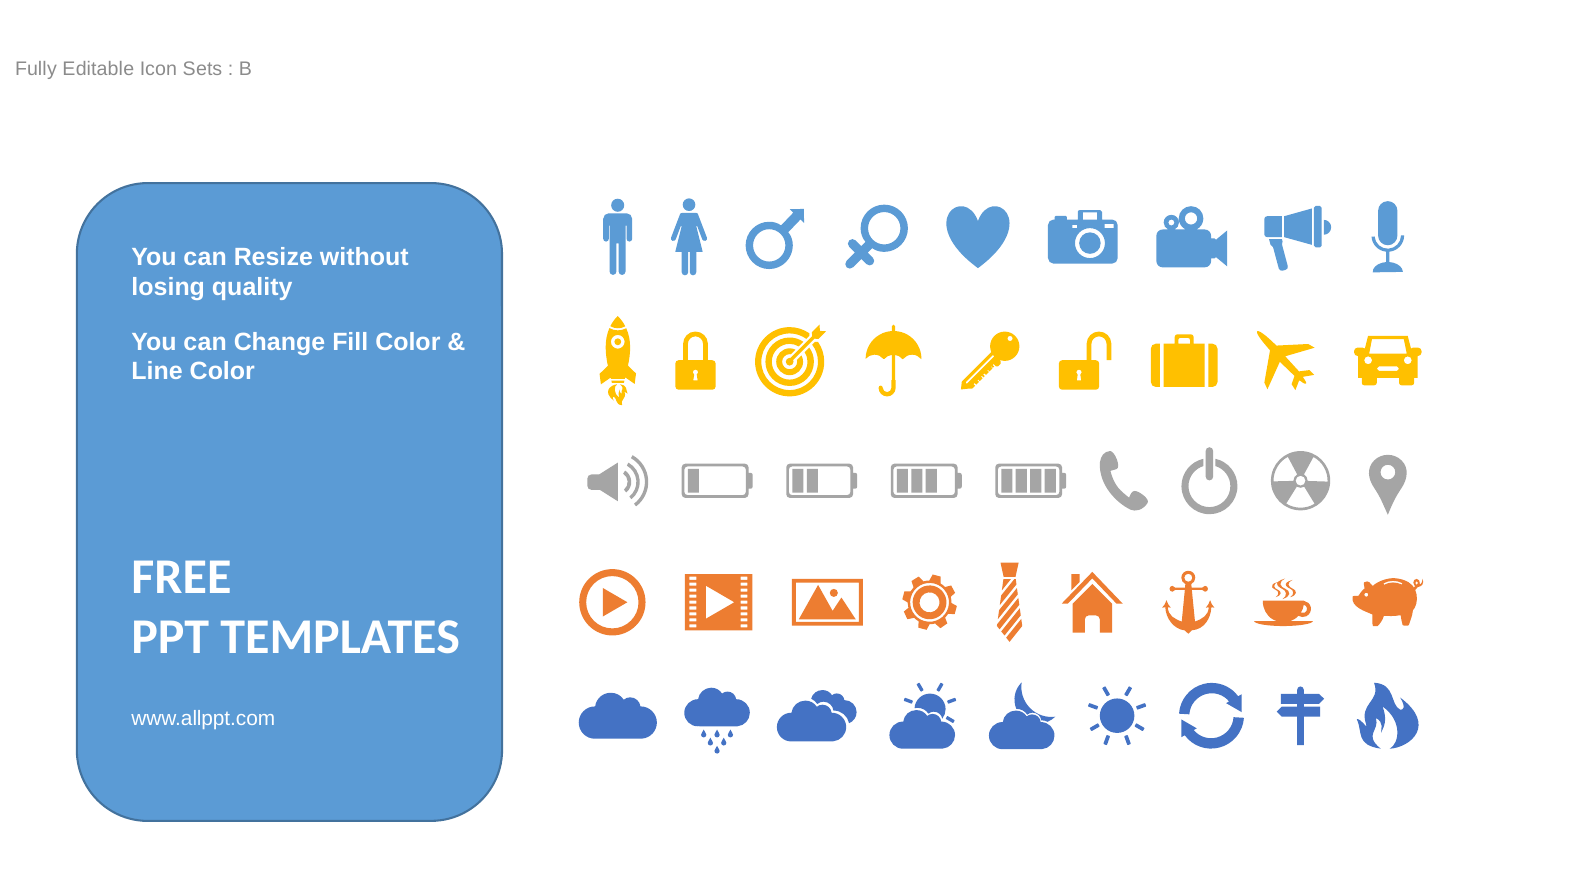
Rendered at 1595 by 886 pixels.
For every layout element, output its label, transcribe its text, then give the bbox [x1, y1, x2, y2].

text_box [994, 561, 1024, 644]
text_box [1263, 204, 1333, 272]
text_box [959, 330, 1021, 391]
text_box [1159, 569, 1217, 636]
text_box [1162, 333, 1206, 389]
text_box [625, 461, 641, 501]
text_box Fully Editable Icon Sets : B [0, 20, 1500, 115]
text_box [1177, 681, 1243, 716]
text_box [1351, 577, 1425, 628]
text_box [1155, 205, 1229, 269]
text_box [1370, 200, 1406, 274]
text_box [674, 330, 717, 391]
text_box You can Change Fill Color & Line Color [116, 317, 483, 393]
text_box [987, 679, 1059, 751]
text_box [75, 182, 504, 822]
text_box [1046, 209, 1119, 265]
text_box www.allppt.com [116, 697, 483, 737]
text_box [1098, 449, 1149, 512]
text_box [1355, 681, 1420, 751]
text_box [775, 689, 858, 743]
text_box [1149, 342, 1161, 389]
text_box [791, 578, 864, 627]
text_box [1367, 453, 1408, 518]
text_box [1251, 577, 1316, 628]
text_box [1086, 685, 1148, 747]
text_box [889, 462, 963, 499]
text_box [578, 568, 647, 637]
text_box [670, 197, 708, 277]
text_box [1269, 450, 1332, 512]
text_box [1057, 330, 1113, 391]
text_box [994, 462, 1068, 499]
text_box [754, 322, 829, 398]
text_box [577, 691, 658, 740]
text_box [598, 314, 638, 407]
text_box [602, 197, 634, 277]
text_box [684, 573, 754, 631]
text_box [629, 453, 650, 508]
text_box [680, 462, 754, 499]
text_box [1180, 446, 1239, 516]
text_box [720, 735, 728, 747]
text_box [713, 743, 721, 755]
text_box You can Resize without losing quality [116, 233, 483, 309]
text_box [1275, 685, 1326, 747]
text_box [586, 460, 619, 504]
text_box [1207, 342, 1219, 389]
text_box [864, 325, 923, 398]
text_box [844, 203, 909, 270]
text_box [706, 735, 715, 747]
text_box [621, 469, 633, 495]
text_box [785, 462, 859, 499]
text_box [1180, 716, 1246, 750]
text_box FREE PPT TEMPLATES [116, 535, 483, 671]
text_box [1352, 334, 1423, 387]
text_box [945, 205, 1011, 270]
text_box [888, 681, 958, 750]
text_box [683, 686, 751, 739]
text_box [744, 207, 806, 271]
text_box [1255, 330, 1318, 393]
text_box [901, 573, 959, 632]
text_box [1059, 569, 1126, 634]
